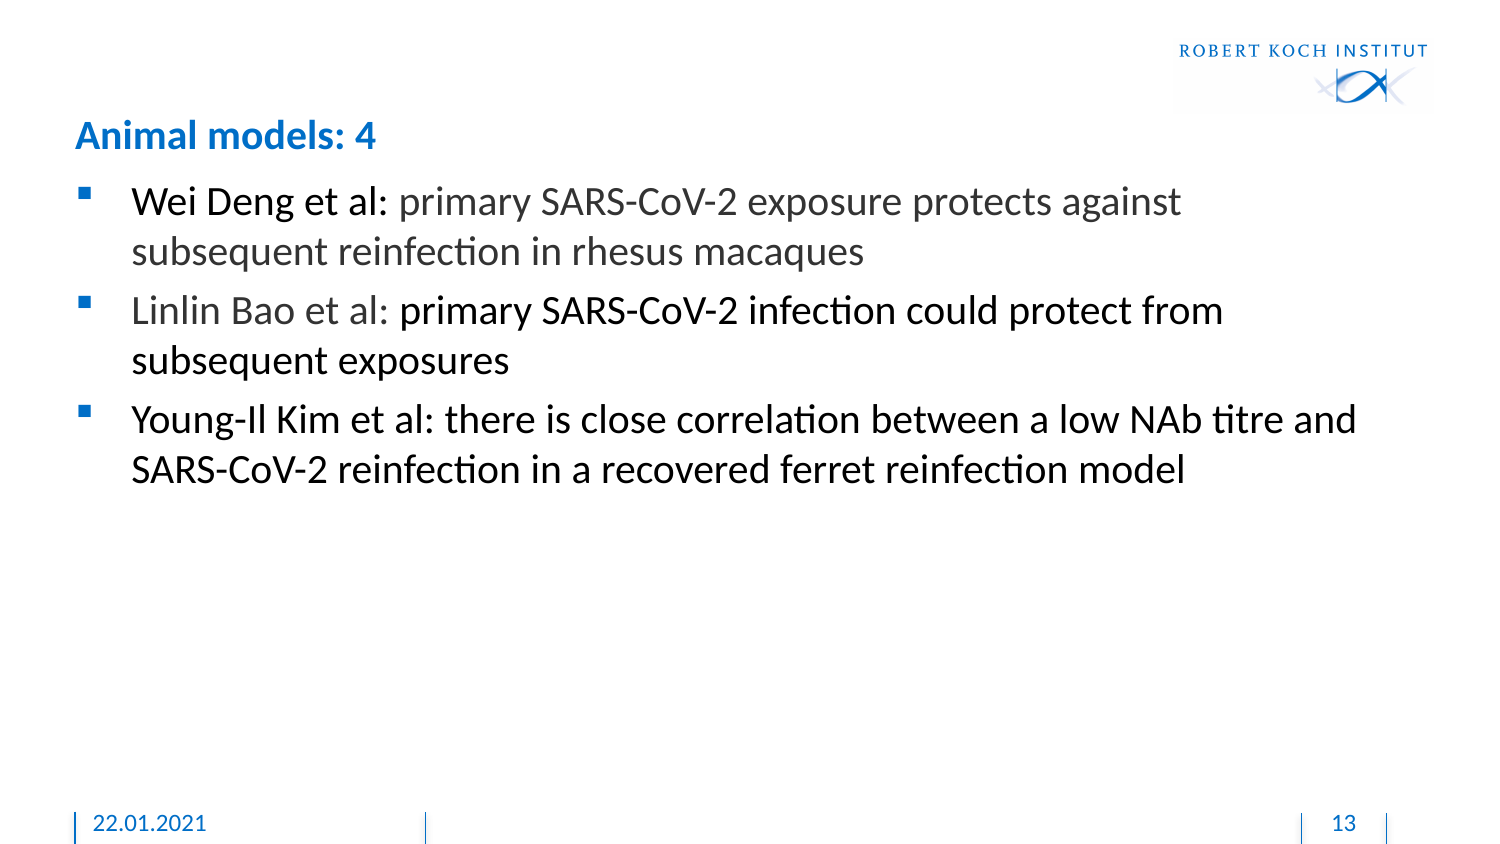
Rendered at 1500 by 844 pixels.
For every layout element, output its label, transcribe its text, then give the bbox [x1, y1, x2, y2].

picture [1173, 38, 1434, 114]
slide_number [92, 806, 398, 839]
slide_number 13 [1302, 806, 1385, 839]
title Animal models: 4 [75, 113, 1385, 160]
list Wei Deng et al: primary SARS-CoV-2 exposure protects against subsequent reinfection in rhesus macaques Linlin Bao et al: primary SARS-CoV-2 infection could protect from subsequent exposures Young-Il Kim et al: there is close correlation between a low NAb titre and SARS-CoV-2 reinfection in a recovered ferret reinfection model [75, 173, 1385, 792]
